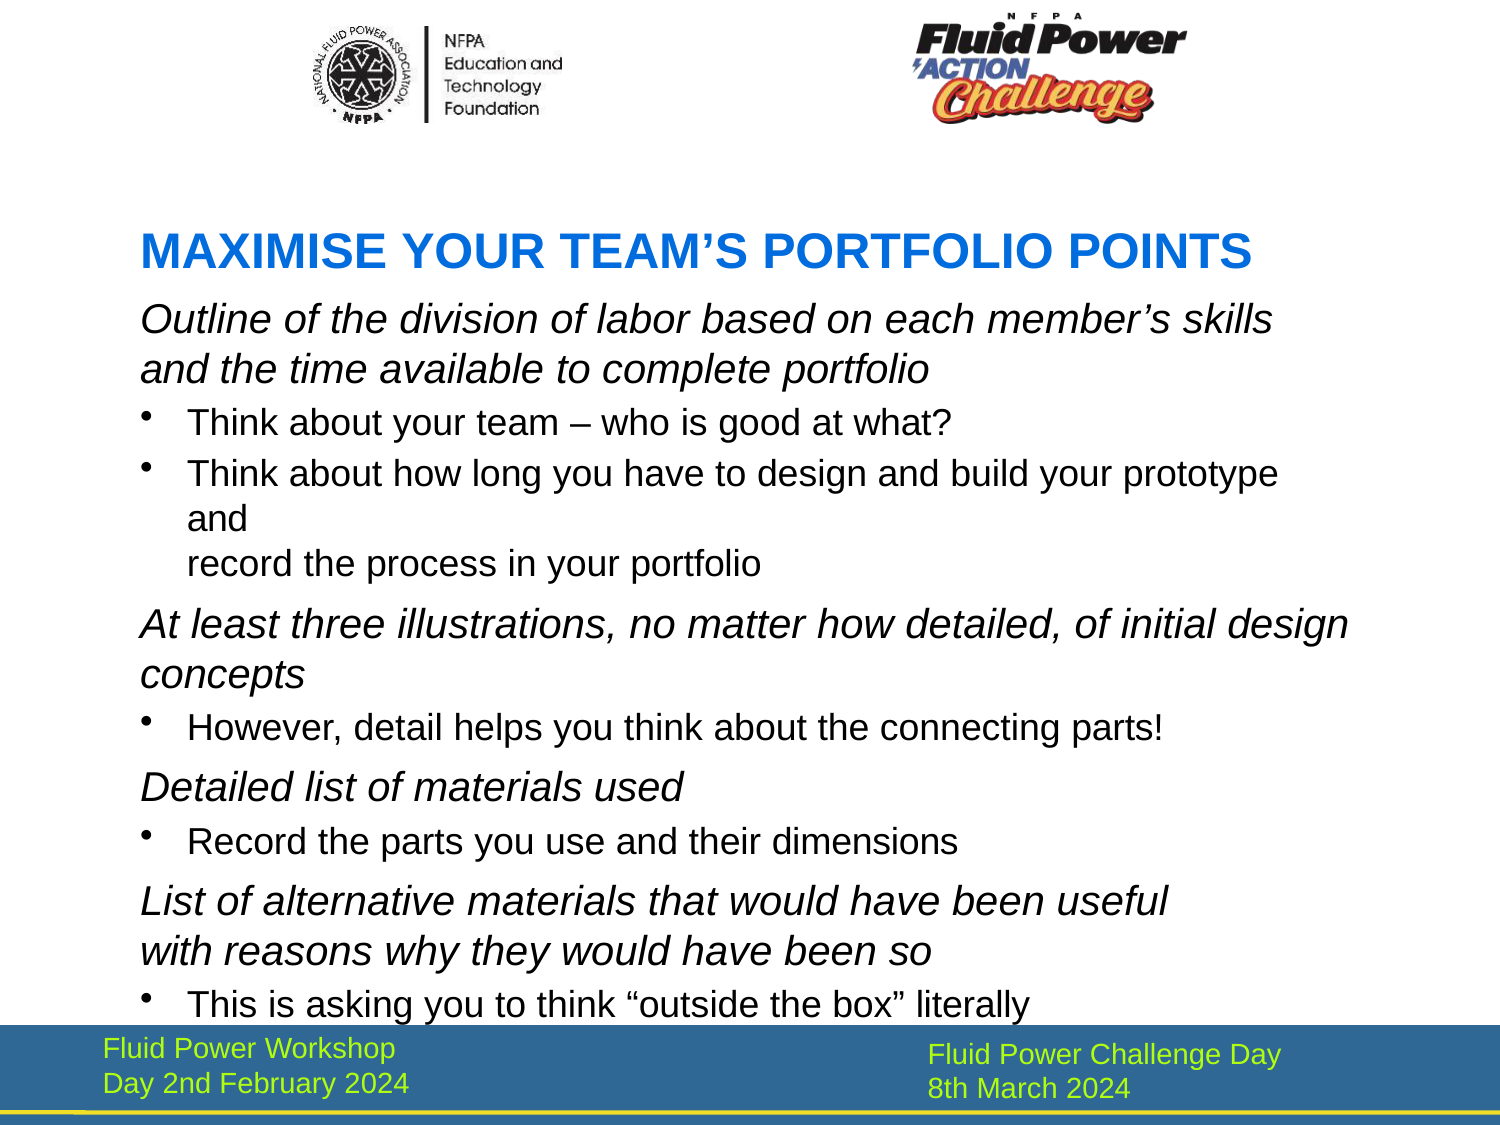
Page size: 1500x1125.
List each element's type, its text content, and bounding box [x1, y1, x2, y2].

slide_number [925, 1035, 1283, 1125]
title MAXIMISE YOUR TEAM’S PORTFOLIO POINTS [137, 216, 1255, 289]
picture [912, 12, 1188, 124]
picture [313, 26, 562, 124]
footer Fluid Power Workshop Day 2nd February 2024 [100, 1029, 457, 1125]
text_box Outline of the division of labor based on each member’s skills and the time available to complete portfolio Think about your team – who is good at what? Think about how long you have to design and build your prototype and record the process in your portfolio At least three illustrations, no matter how detailed, of initial design concepts However, detail helps you think about the connecting parts! Detailed list of materials used Record the parts you use and their dimensions List of alternative materials that would have been useful with reasons why they would have been so This is asking you to think “outside the box” literally [137, 289, 1356, 1026]
